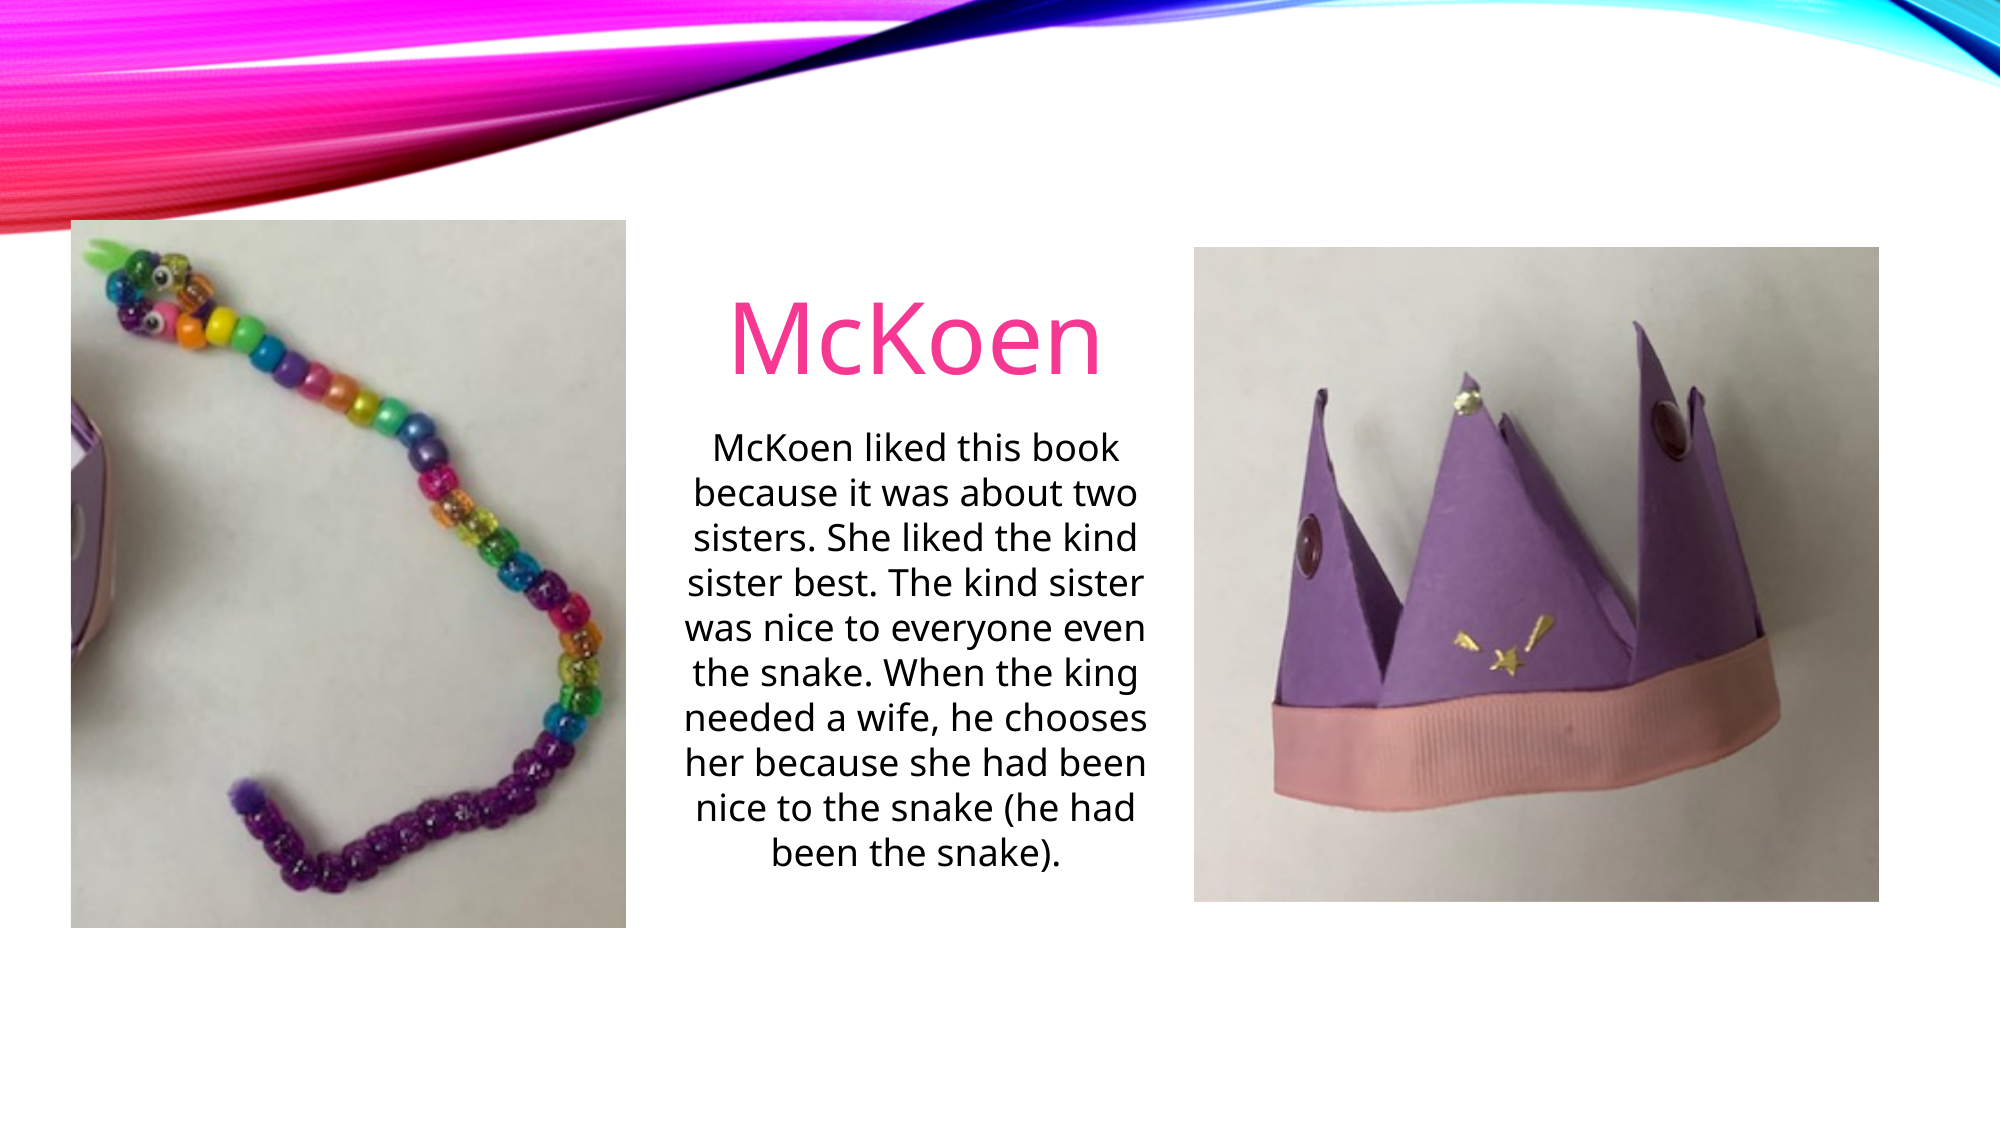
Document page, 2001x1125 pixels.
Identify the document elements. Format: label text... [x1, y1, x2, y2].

picture [1910, 0, 2000, 45]
picture [0, 0, 2000, 928]
text_box McKoen [711, 267, 1121, 403]
text_box McKoen liked this book because it was about two sisters. She liked the kind sister best. The kind sister was nice to everyone even the snake. When the king needed a wife, he chooses her because she had been nice to the snake (he had been the snake). [638, 416, 1194, 882]
picture [1890, 0, 2000, 75]
